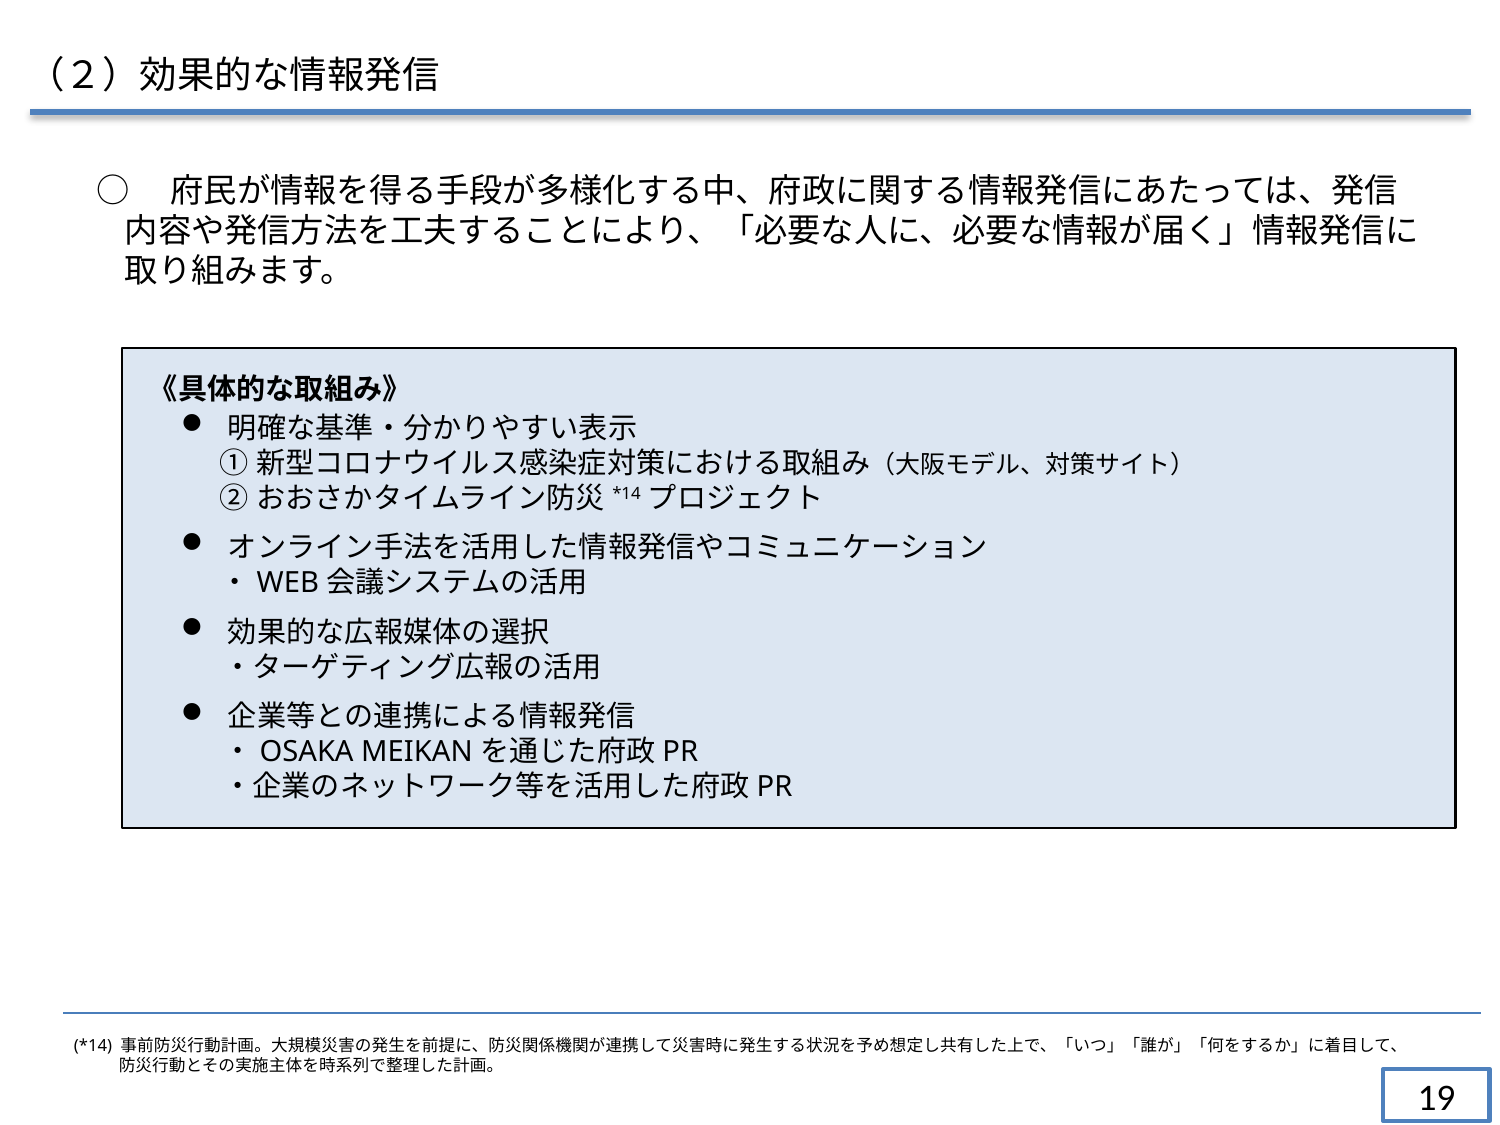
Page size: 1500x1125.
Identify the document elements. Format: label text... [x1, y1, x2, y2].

text_box (*14) 事前防災行動計画。大規模災害の発生を前提に、防災関係機関が連携して災害時に発生する状況を予め想定し共有した上で、「いつ」「誰が」「何をするか」に着目して、 防災行動とその実施主体を時系列で整理した計画。 [59, 1027, 1405, 1097]
text_box 19 [1381, 1067, 1492, 1123]
text_box ○ 府民が情報を得る手段が多様化する中、府政に関する情報発信にあたっては、発信内容や発信方法を工夫することにより、「必要な人に、必要な情報が届く」情報発信に取り組みます。 [81, 139, 1437, 319]
text_box （２）効果的な情報発信 [0, 44, 1310, 104]
text_box 明確な基準・分かりやすい表示 ①新型コロナウイルス感染症対策における取組み（大阪モデル、対策サイト） ②おおさかタイムライン防災*14プロジェクト オンライン手法を活用した情報発信やコミュニケーション ・WEB会議システムの活用 効果的な広報媒体の選択 ・ターゲティング広報の活用 企業等との連携による情報発信 ・OSAKA MEIKANを通じた府政PR ・企業のネットワーク等を活用した府政PR [120, 346, 1458, 830]
text_box 《具体的な取組み》 [98, 352, 457, 424]
